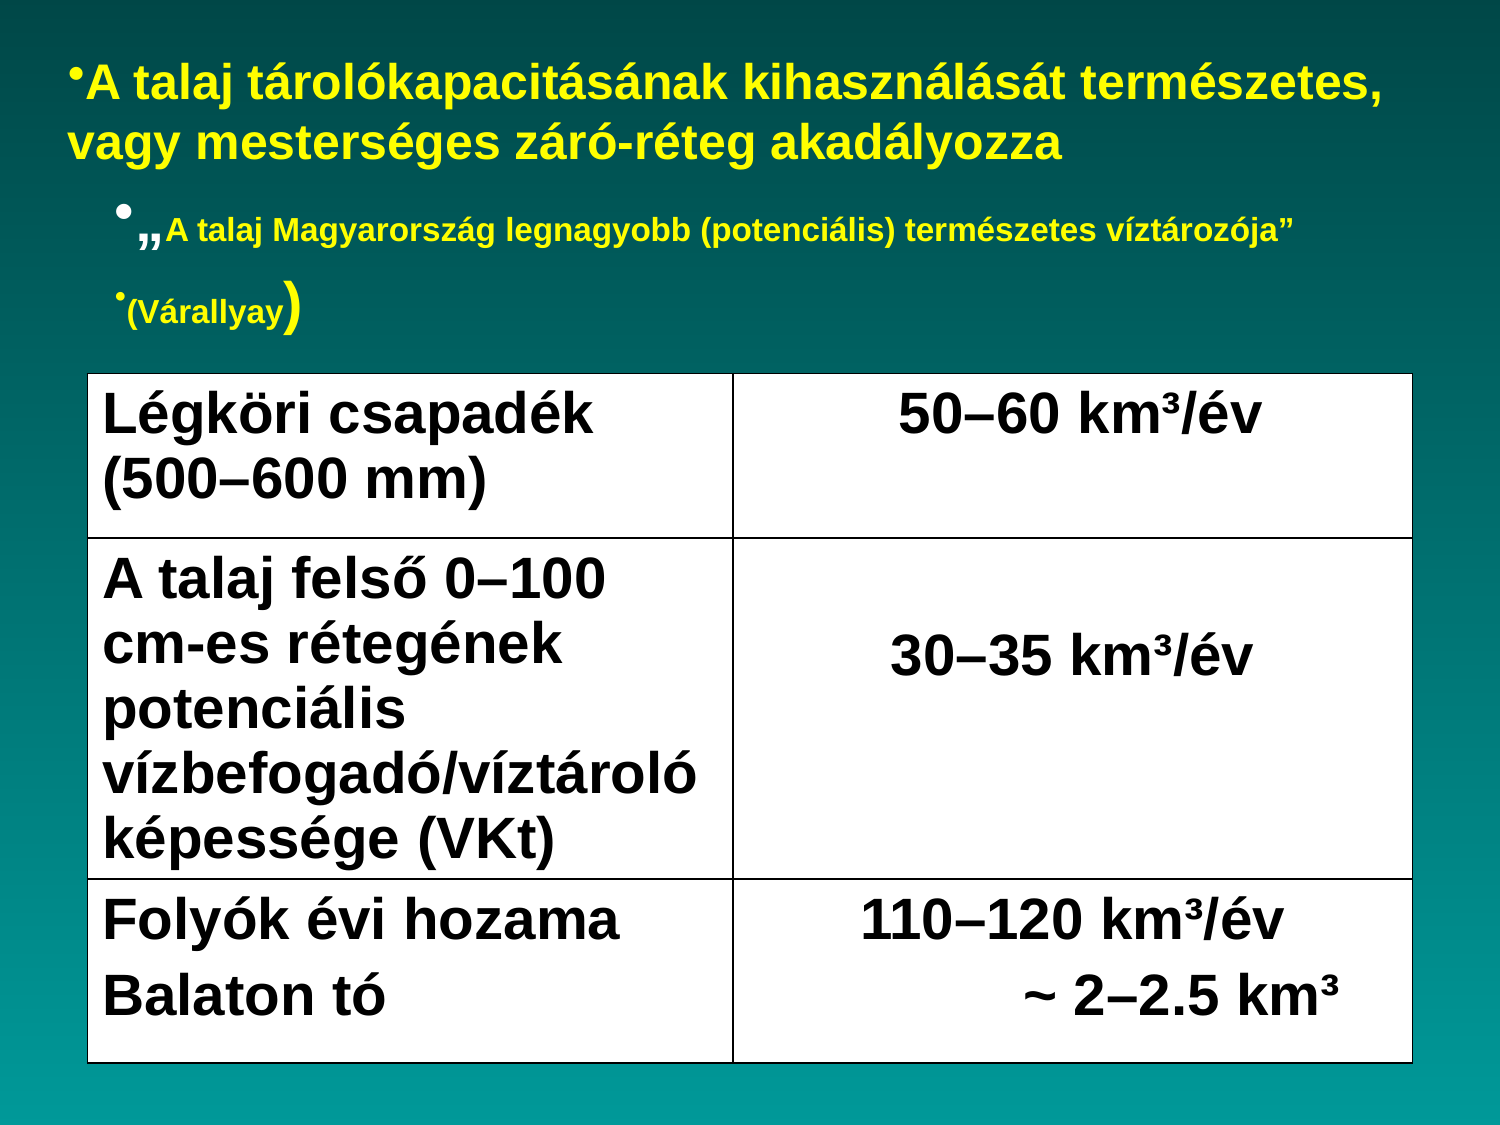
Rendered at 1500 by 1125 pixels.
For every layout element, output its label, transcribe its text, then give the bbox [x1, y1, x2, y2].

text_box „A talaj Magyarország legnagyobb (potenciális) természetes víztározója” (Várallyay) [100, 184, 1376, 335]
table_cell 30–35 km³/év [734, 539, 1412, 878]
table_cell A talaj felső 0–100 cm-es rétegének potenciális vízbefogadó/víztároló képessége (VKt) [88, 539, 732, 878]
table_cell Folyók évi hozama Balaton tó [88, 880, 732, 1062]
table_header Légköri csapadék (500–600 mm) [88, 374, 732, 537]
text_box A talaj tárolókapacitásának kihasználását természetes, vagy mesterséges záró-réteg akadályozza [53, 42, 1500, 178]
table_cell 110–120 km³/év ~ 2–2.5 km³ [734, 880, 1412, 1062]
table_header 50–60 km³/év [734, 374, 1412, 537]
